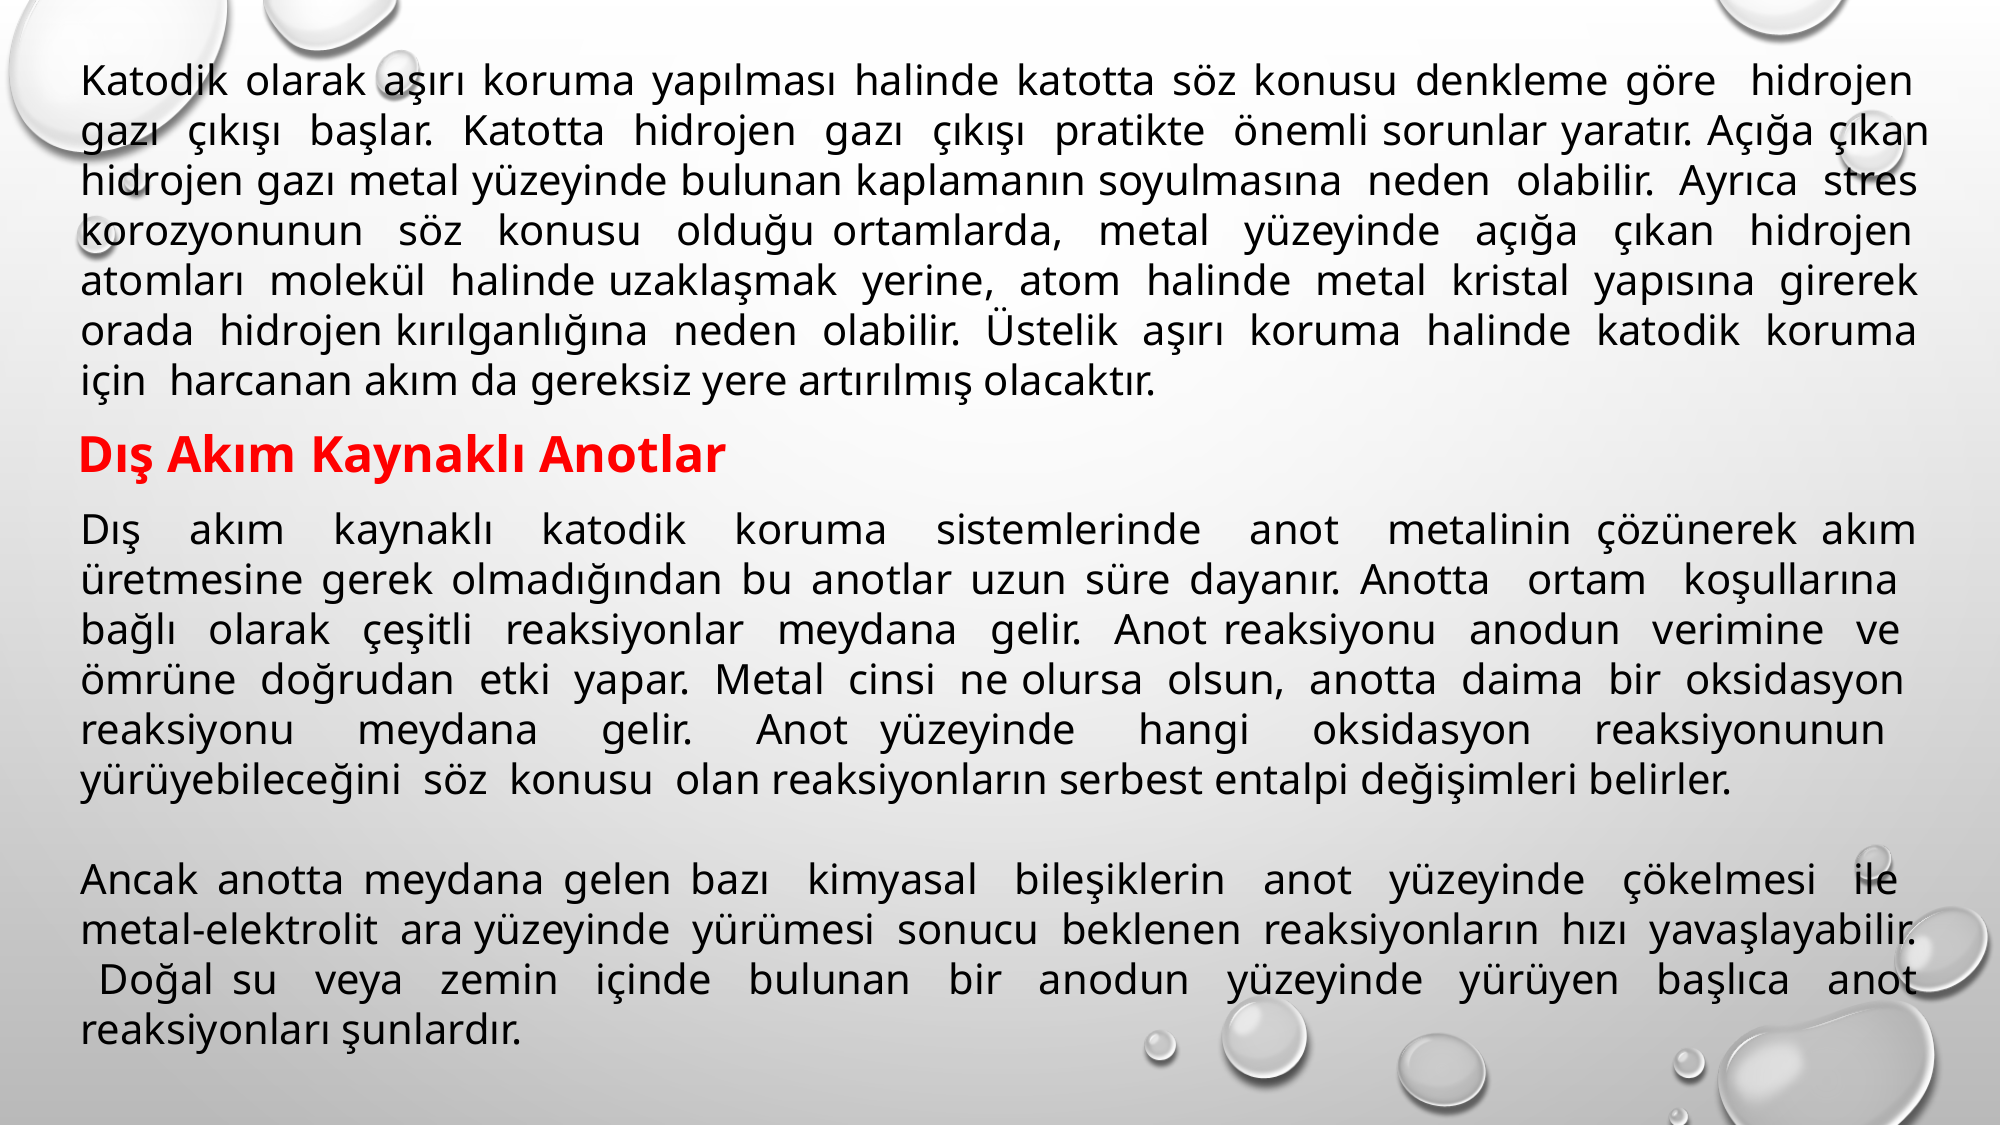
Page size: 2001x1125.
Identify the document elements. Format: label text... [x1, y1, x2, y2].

text_box Katodik olarak aşırı koruma yapılması halinde katotta söz konusu denkleme göre hidrojen gazı çıkışı başlar. Katotta hidrojen gazı çıkışı pratikte önemli sorunlar yaratır. Açığa çıkan hidrojen gazı metal yüzeyinde bulunan kaplamanın soyulmasına neden olabilir. Ayrıca stres korozyonunun söz konusu olduğu ortamlarda, metal yüzeyinde açığa çıkan hidrojen atomları molekül halinde uzaklaşmak yerine, atom halinde metal kristal yapısına girerek orada hidrojen kırılganlığına neden olabilir. Üstelik aşırı koruma halinde katodik koruma için harcanan akım da gereksiz yere artırılmış olacaktır. [65, 46, 1947, 412]
text_box Dış Akım Kaynaklı Anotlar [62, 414, 756, 490]
text_box Dış akım kaynaklı katodik koruma sistemlerinde anot metalinin çözünerek akım üretmesine gerek olmadığından bu anotlar uzun süre dayanır. Anotta ortam koşullarına bağlı olarak çeşitli reaksiyonlar meydana gelir. Anot reaksiyonu anodun verimine ve ömrüne doğrudan etki yapar. Metal cinsi ne olursa olsun, anotta daima bir oksidasyon reaksiyonu meydana gelir. Anot yüzeyinde hangi oksidasyon reaksiyonunun yürüyebileceğini söz konusu olan reaksiyonların serbest entalpi değişimleri belirler. Ancak anotta meydana gelen bazı kimyasal bileşiklerin anot yüzeyinde çökelmesi ile metal-elektrolit ara yüzeyinde yürümesi sonucu beklenen reaksiyonların hızı yavaşlayabilir. Doğal su veya zemin içinde bulunan bir anodun yüzeyinde yürüyen başlıca anot reaksiyonları şunlardır. [65, 495, 1934, 1061]
picture [0, 0, 2000, 1125]
